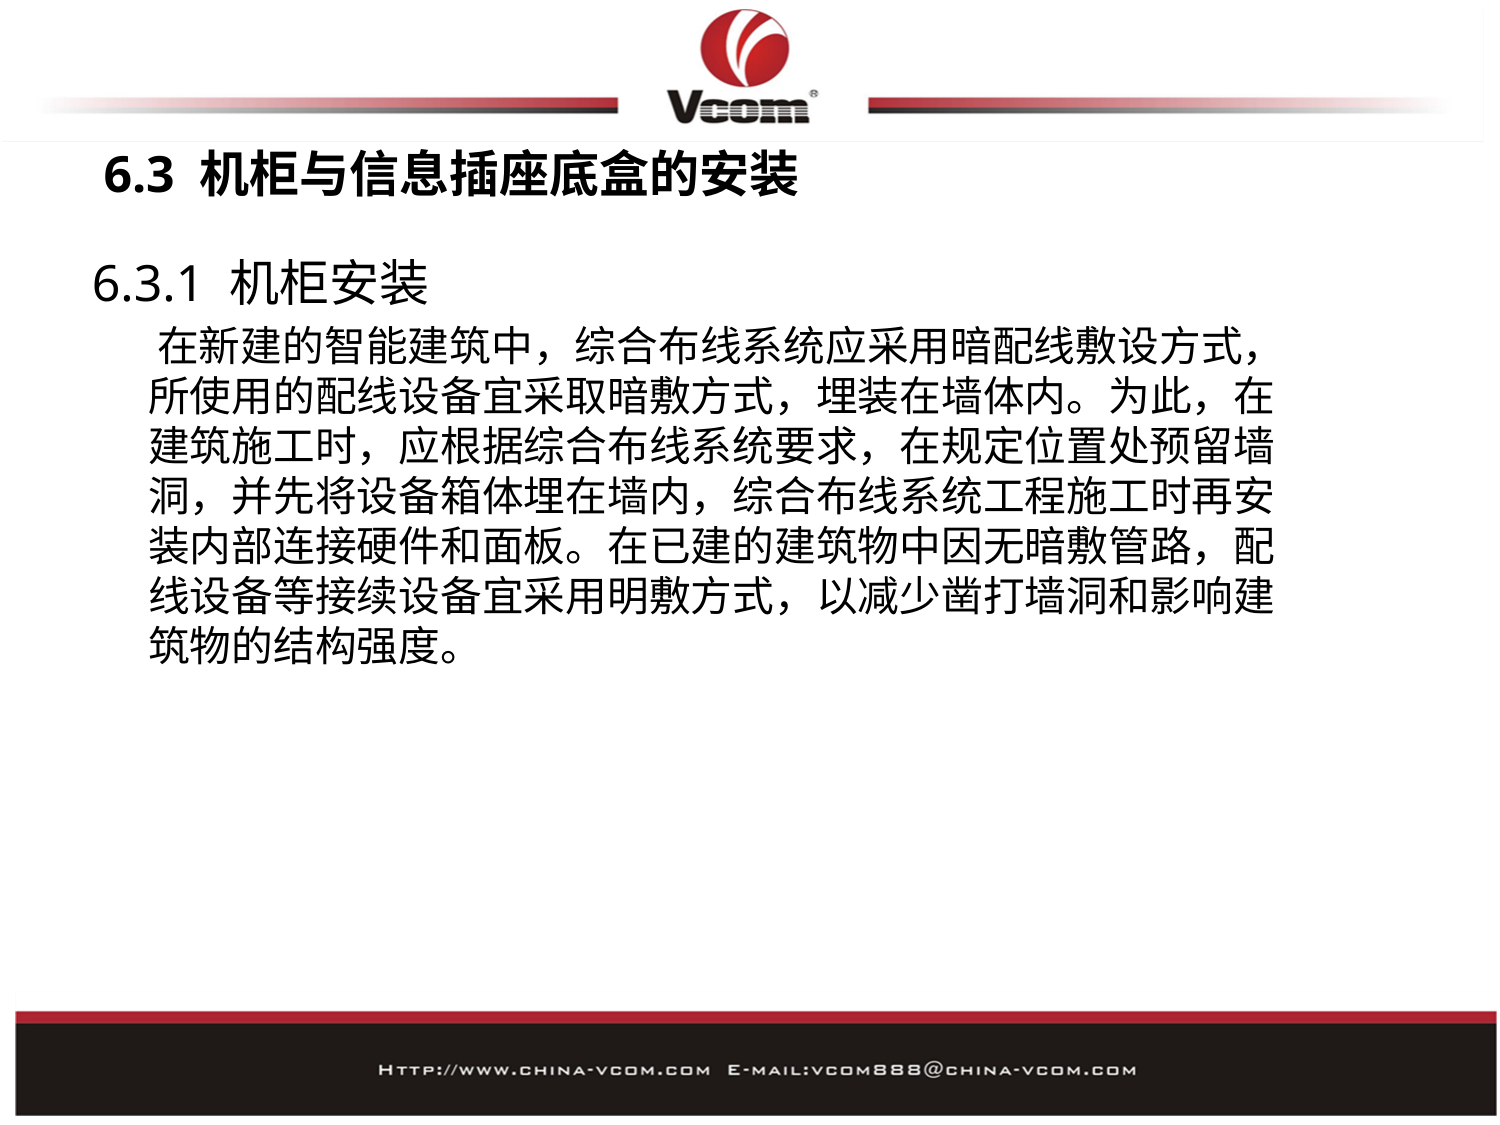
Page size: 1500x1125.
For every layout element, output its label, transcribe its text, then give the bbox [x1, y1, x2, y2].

title 6.3 机柜与信息插座底盒的安装 [88, 137, 1241, 208]
list 6.3.1 机柜安装 在新建的智能建筑中，综合布线系统应采用暗配线敷设方式，所使用的配线设备宜采取暗敷方式，埋装在墙体内。为此，在建筑施工时，应根据综合布线系统要求，在规定位置处预留墙洞，并先将设备箱体埋在墙内，综合布线系统工程施工时再安装内部连接硬件和面板。在已建的建筑物中因无暗敷管路，配线设备等接续设备宜采用明敷方式，以减少凿打墙洞和影响建筑物的结构强度。 [76, 243, 1306, 986]
picture [2, 9, 1497, 1116]
